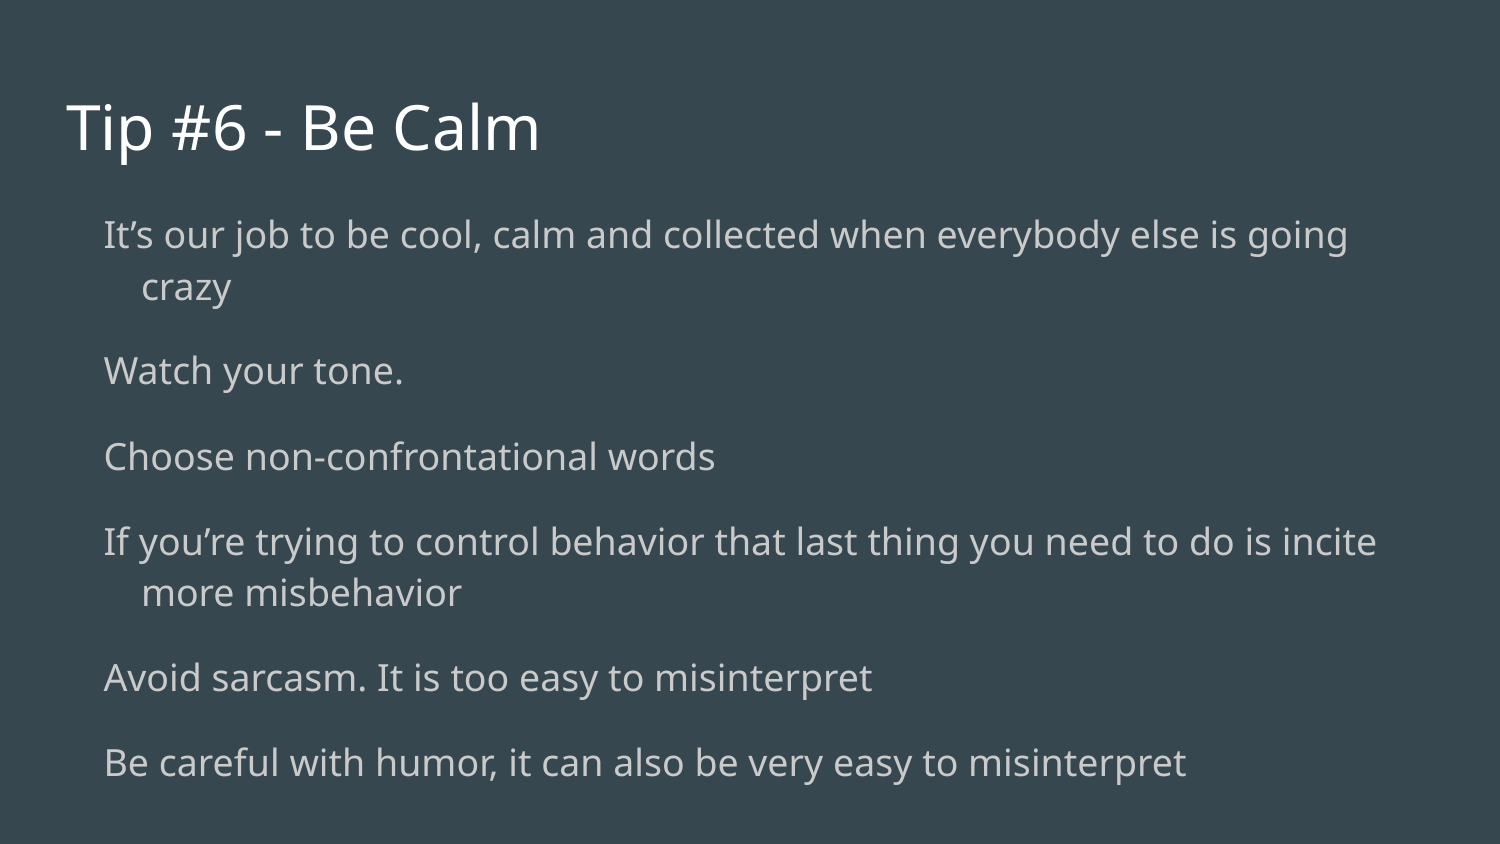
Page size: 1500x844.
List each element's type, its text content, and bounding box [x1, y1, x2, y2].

list It’s our job to be cool, calm and collected when everybody else is going crazy Watch your tone. Choose non-confrontational words If you’re trying to control behavior that last thing you need to do is incite more misbehavior Avoid sarcasm. It is too easy to misinterpret Be careful with humor, it can also be very easy to misinterpret [51, 189, 1449, 750]
title Tip #6 - Be Calm [51, 72, 1449, 167]
